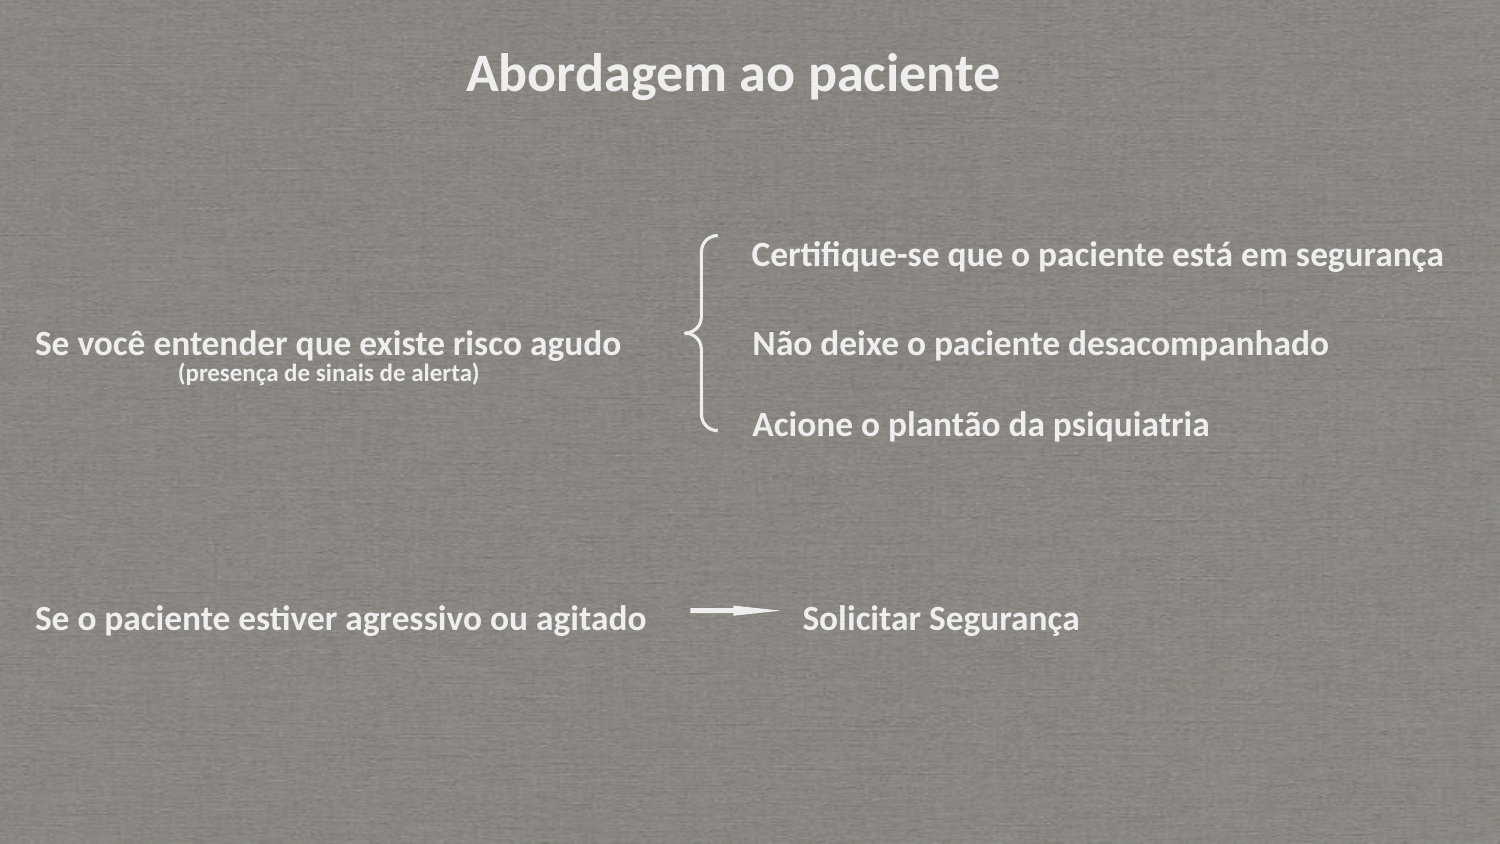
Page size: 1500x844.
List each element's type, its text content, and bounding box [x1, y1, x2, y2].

text_box [690, 605, 781, 616]
text_box Certifique-se que o paciente está em segurança [736, 209, 1500, 289]
text_box (presença de sinais de alerta) [19, 336, 639, 401]
text_box Abordagem ao paciente [75, 12, 1393, 118]
text_box Solicitar Segurança [787, 573, 1121, 653]
text_box [685, 235, 718, 431]
picture [0, 0, 1500, 844]
text_box Não deixe o paciente desacompanhado [737, 298, 1366, 378]
text_box Se você entender que existe risco agudo [19, 298, 686, 378]
text_box Acione o plantão da psiquiatria [737, 379, 1245, 459]
text_box Se o paciente estiver agressivo ou agitado [19, 573, 718, 653]
